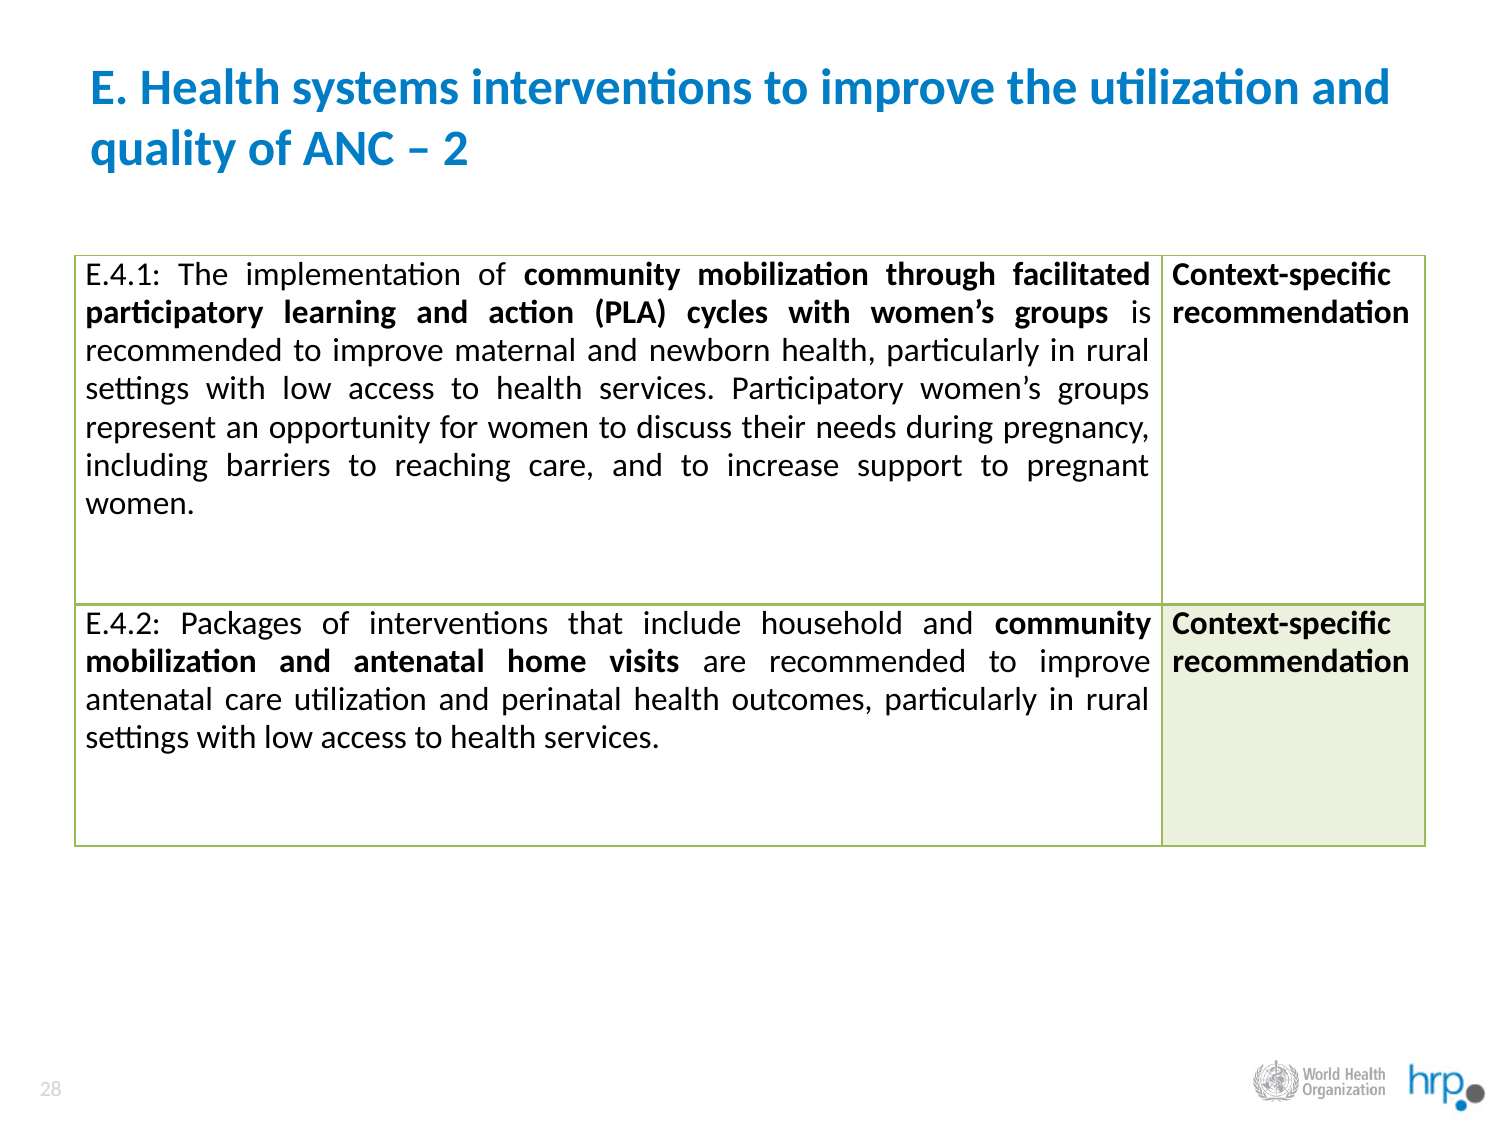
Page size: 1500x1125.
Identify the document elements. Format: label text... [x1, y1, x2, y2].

picture [1407, 1043, 1486, 1122]
table_header Context-specific recommendation [1163, 256, 1424, 603]
table_cell Context-specific recommendation [1163, 606, 1424, 845]
picture [1253, 1060, 1385, 1102]
title E. Health systems interventions to improve the utilization and quality of ANC – 2 [75, 45, 1425, 185]
table_cell E.4.2: Packages of interventions that include household and community mobilization and antenatal home visits are recommended to improve antenatal care utilization and perinatal health outcomes, particularly in rural settings with low access to health services. [76, 606, 1161, 845]
table_header E.4.1: The implementation of community mobilization through facilitated participatory learning and action (PLA) cycles with women’s groups is recommended to improve maternal and newborn health, particularly in rural settings with low access to health services. Participatory women’s groups represent an opportunity for women to discuss their needs during pregnancy, including barriers to reaching care, and to increase support to pregnant women. [76, 256, 1161, 603]
